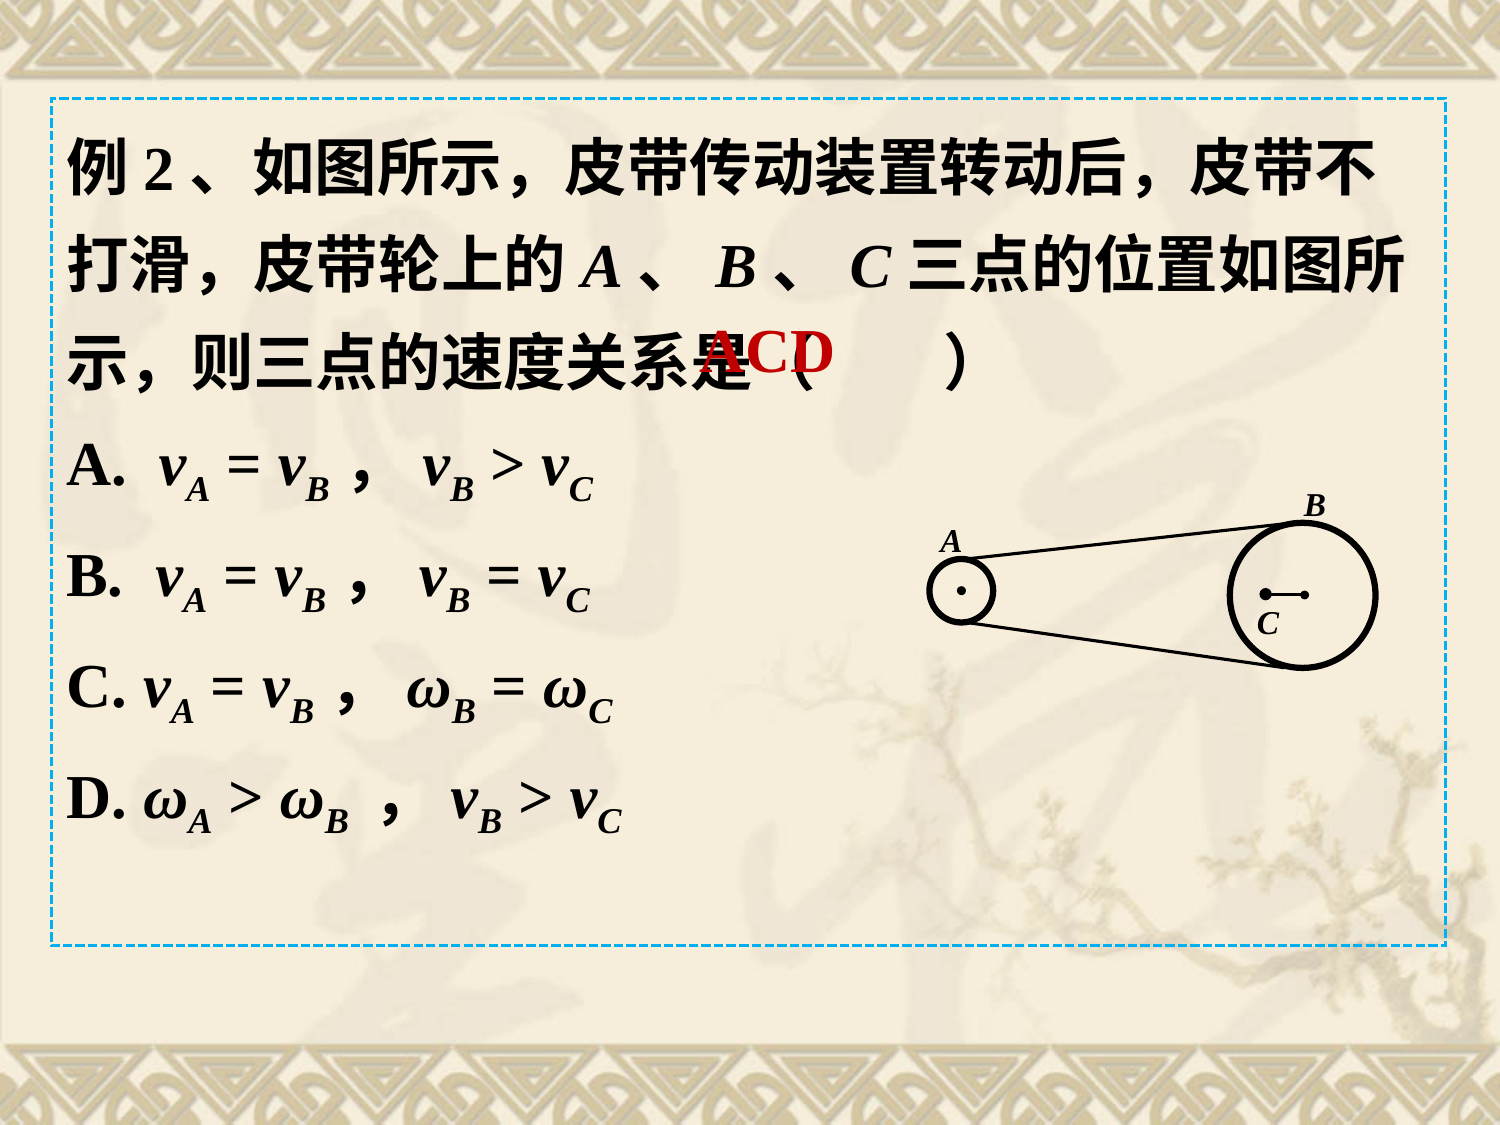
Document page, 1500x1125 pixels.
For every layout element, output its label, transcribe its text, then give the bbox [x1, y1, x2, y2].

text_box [925, 475, 1376, 669]
text_box 例2、如图所示，皮带传动装置转动后，皮带不打滑，皮带轮上的A、B、C三点的位置如图所示，则三点的速度关系是（ ） A. vA = vB，vB > vC B. vA = vB，vB = vC C. vA = vB，ωB = ωC D. ωA > ωB ，vB > vC [51, 98, 1446, 946]
text_box ACD [653, 302, 883, 392]
picture [0, 0, 1500, 1125]
